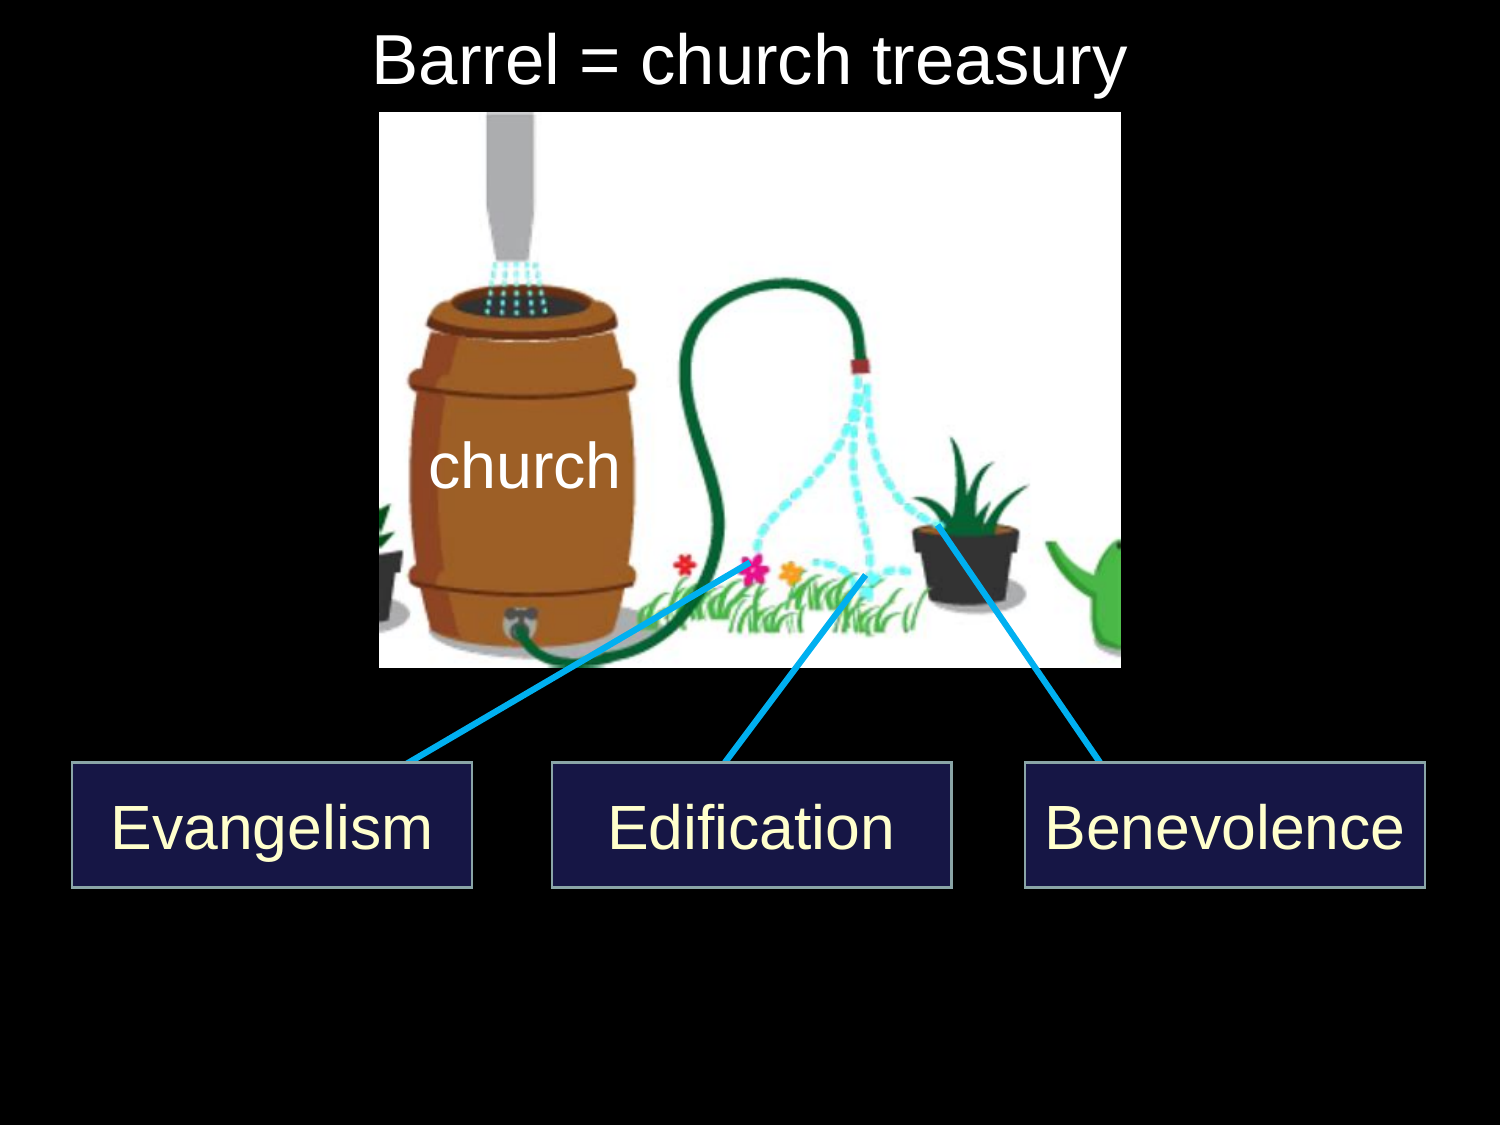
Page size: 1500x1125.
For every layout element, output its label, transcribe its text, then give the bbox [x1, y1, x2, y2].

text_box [937, 524, 1100, 763]
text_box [379, 562, 750, 780]
text_box Edification [551, 761, 953, 889]
picture [379, 112, 1121, 668]
text_box Benevolence [1024, 761, 1426, 889]
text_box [724, 574, 866, 763]
text_box Evangelism [71, 761, 473, 889]
title Barrel = church treasury [75, 0, 1425, 113]
